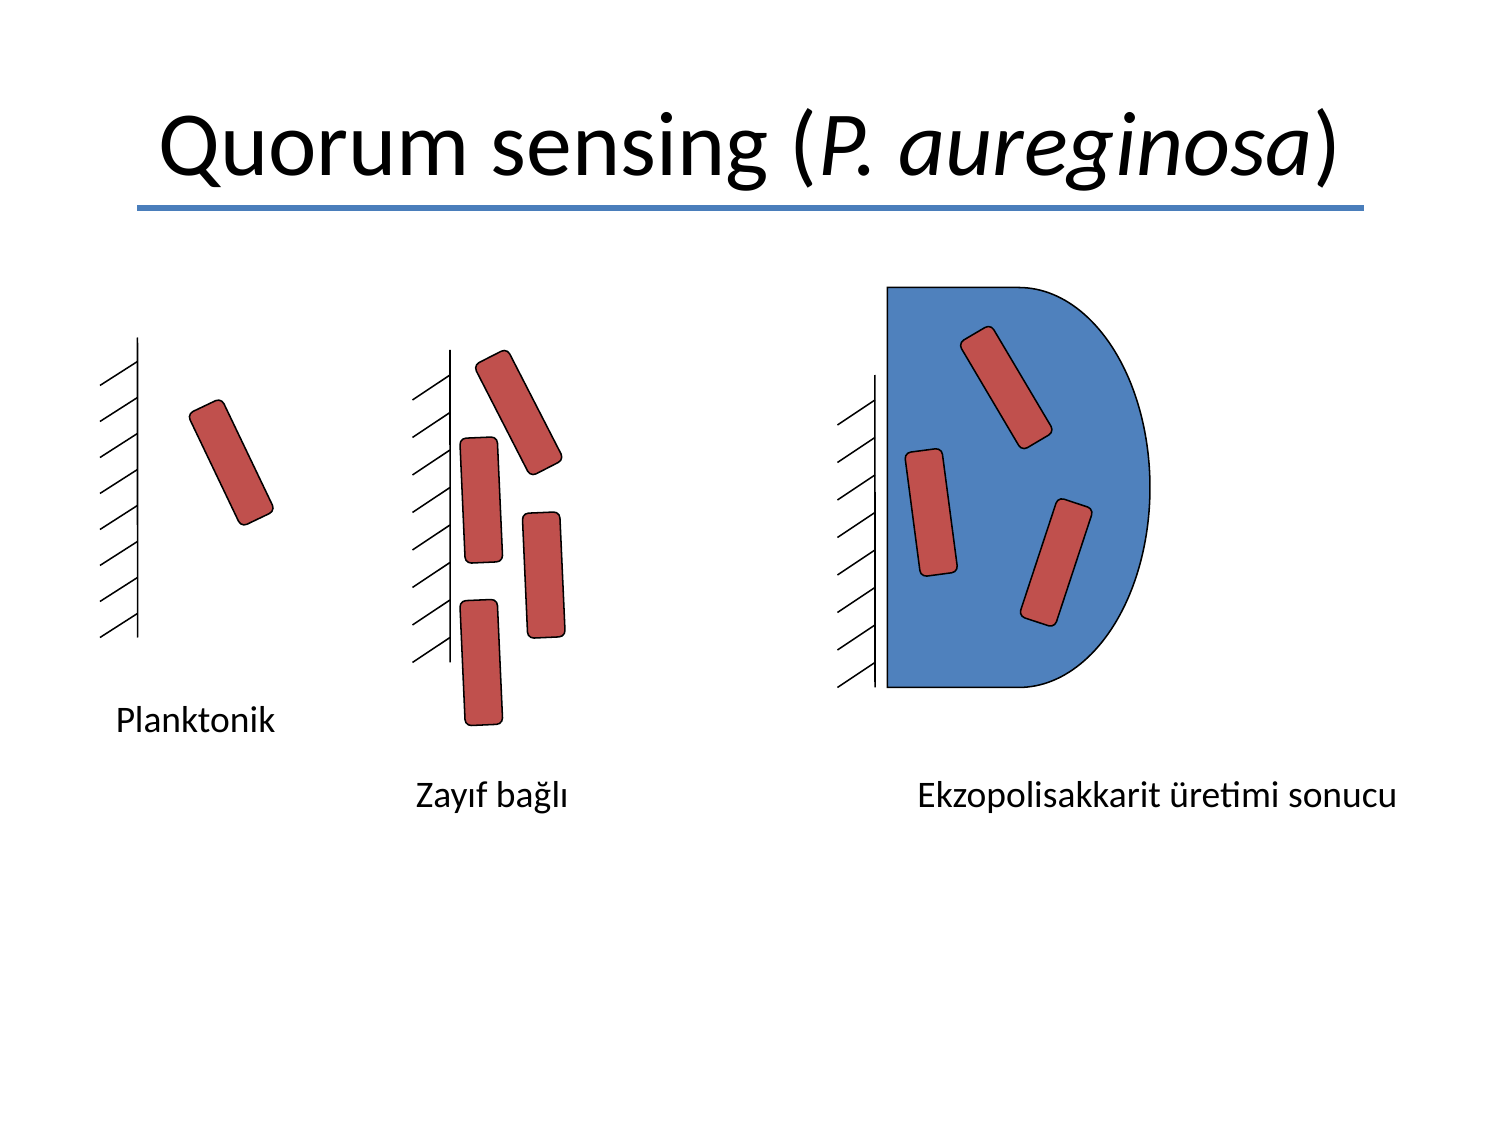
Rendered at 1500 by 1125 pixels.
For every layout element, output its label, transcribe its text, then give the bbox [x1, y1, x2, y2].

text_box [460, 599, 503, 726]
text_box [837, 374, 876, 688]
text_box Ekzopolisakkarit üretimi sonucu [902, 762, 1413, 823]
text_box [960, 326, 1052, 449]
text_box [887, 287, 1150, 688]
title Quorum sensing (P. aureginosa) [75, 45, 1425, 233]
text_box [905, 448, 958, 577]
text_box [475, 350, 562, 475]
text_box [412, 349, 451, 663]
text_box [460, 437, 503, 564]
text_box Planktonik [101, 687, 291, 748]
text_box Zayıf bağlı [400, 762, 584, 823]
text_box [1020, 498, 1092, 626]
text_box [99, 337, 138, 638]
text_box [189, 400, 274, 525]
text_box [522, 512, 565, 639]
